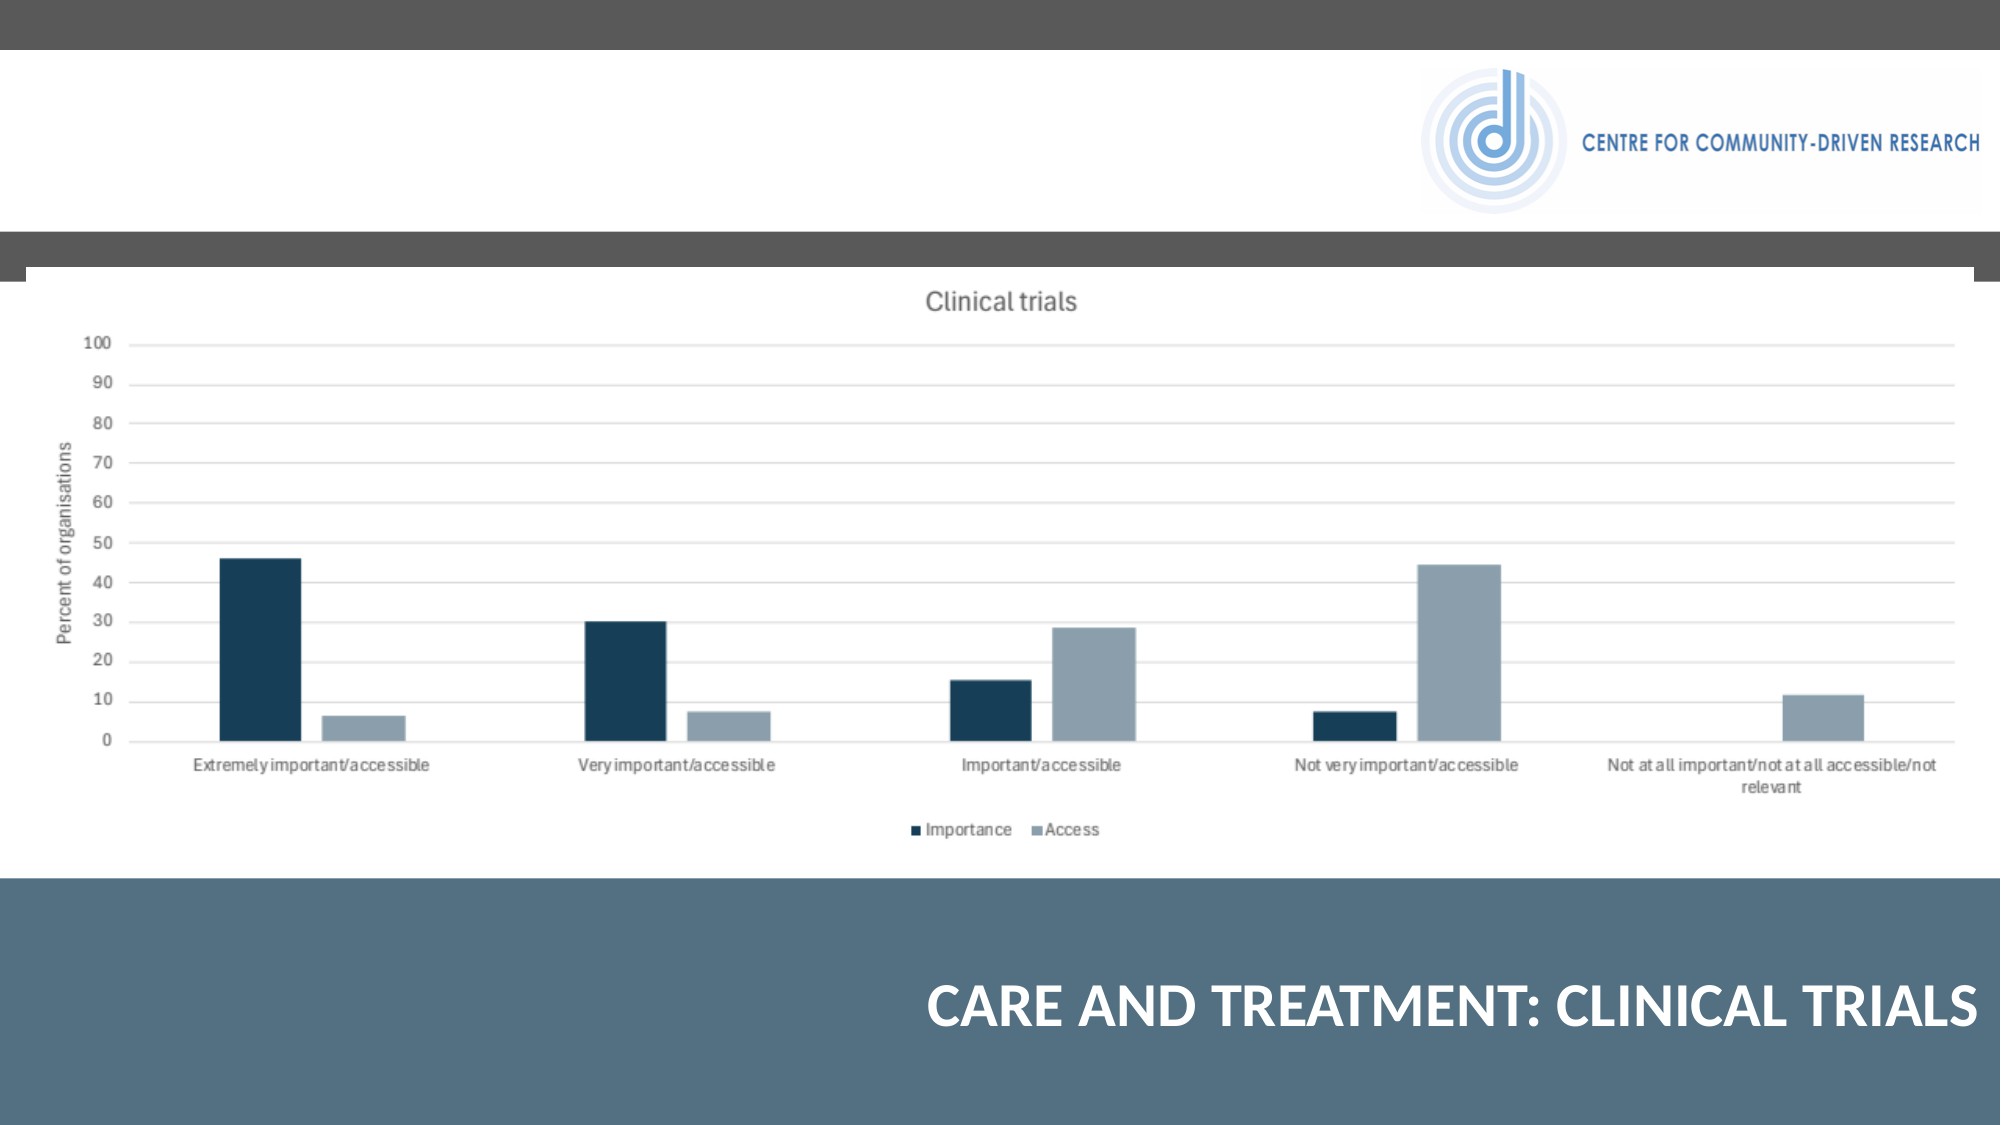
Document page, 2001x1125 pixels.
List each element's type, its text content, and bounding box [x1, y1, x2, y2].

text_box [0, 233, 2000, 283]
picture [1421, 68, 1982, 214]
picture [26, 267, 1974, 858]
text_box [0, 49, 2000, 233]
text_box CARE AND TREATMENT: CLINICAL TRIALS [0, 877, 2000, 1125]
text_box [0, 0, 2000, 49]
